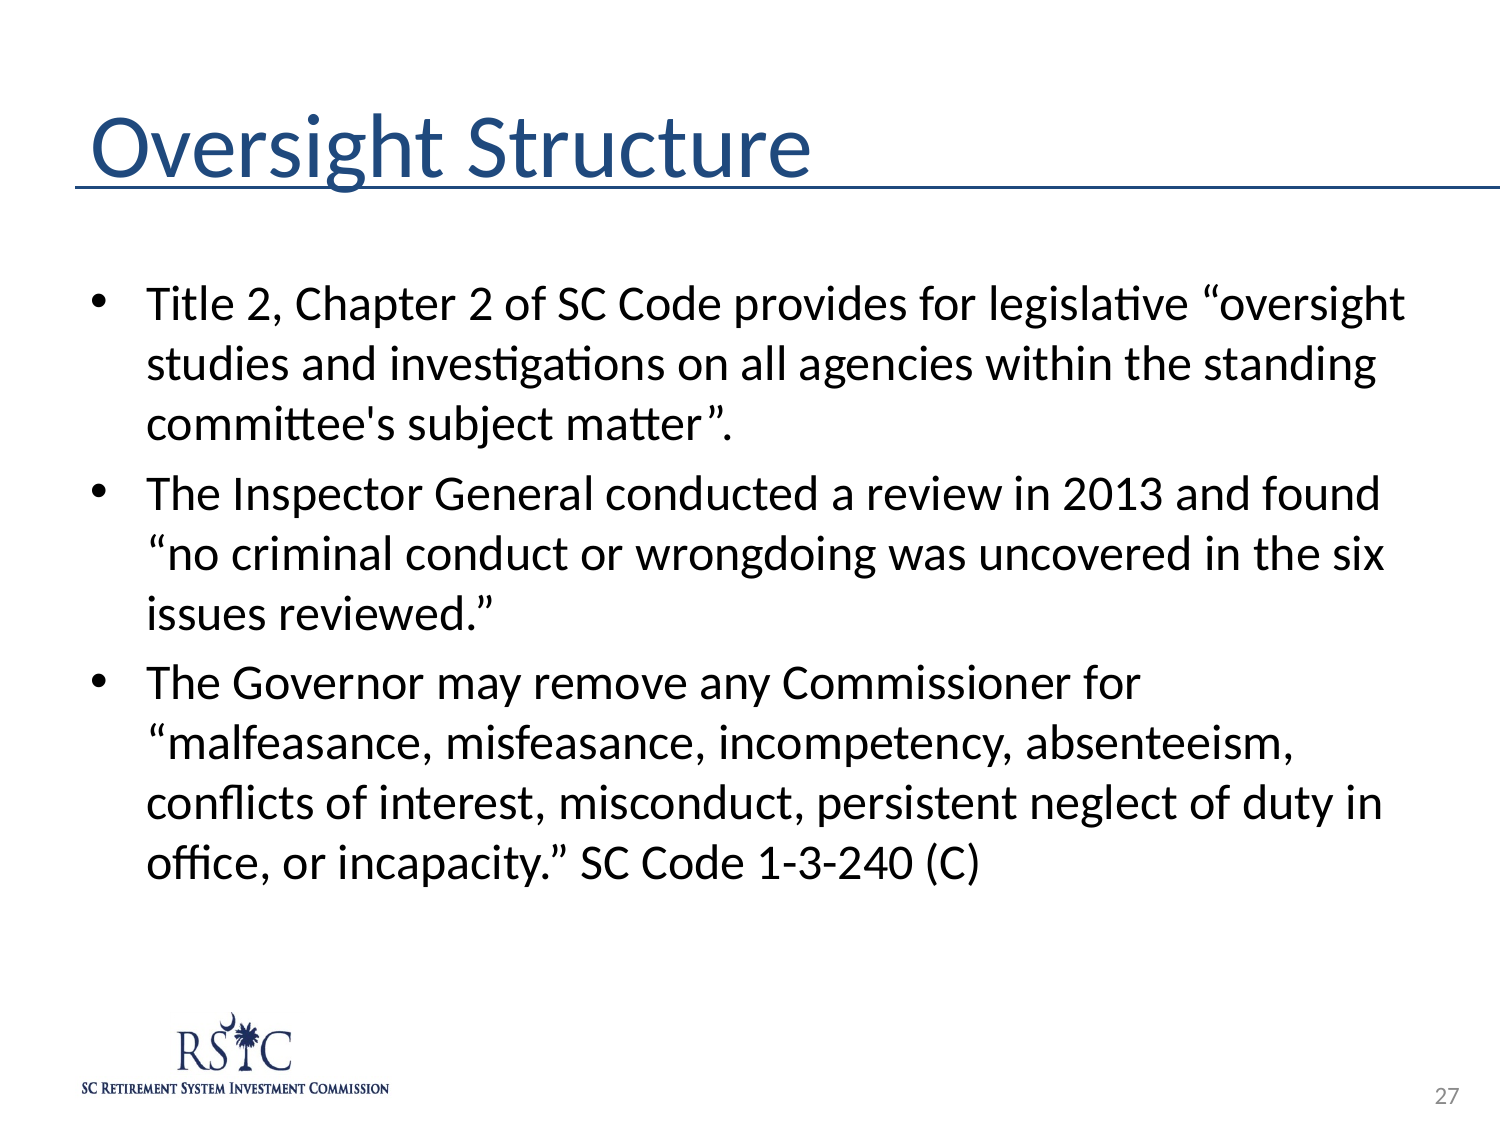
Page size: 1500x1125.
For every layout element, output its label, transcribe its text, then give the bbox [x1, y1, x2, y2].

text_box [56, 1012, 413, 1119]
text_box 27 [1125, 1065, 1475, 1125]
title Oversight Structure [75, 45, 1425, 238]
list Title 2, Chapter 2 of SC Code provides for legislative “oversight studies and investigations on all agencies within the standing committee's subject matter”. The Inspector General conducted a review in 2013 and found “no criminal conduct or wrongdoing was uncovered in the six issues reviewed.” The Governor may remove any Commissioner for “malfeasance, misfeasance, incompetency, absenteeism, conflicts of interest, misconduct, persistent neglect of duty in office, or incapacity.” SC Code 1-3-240 (C) [75, 262, 1425, 1000]
